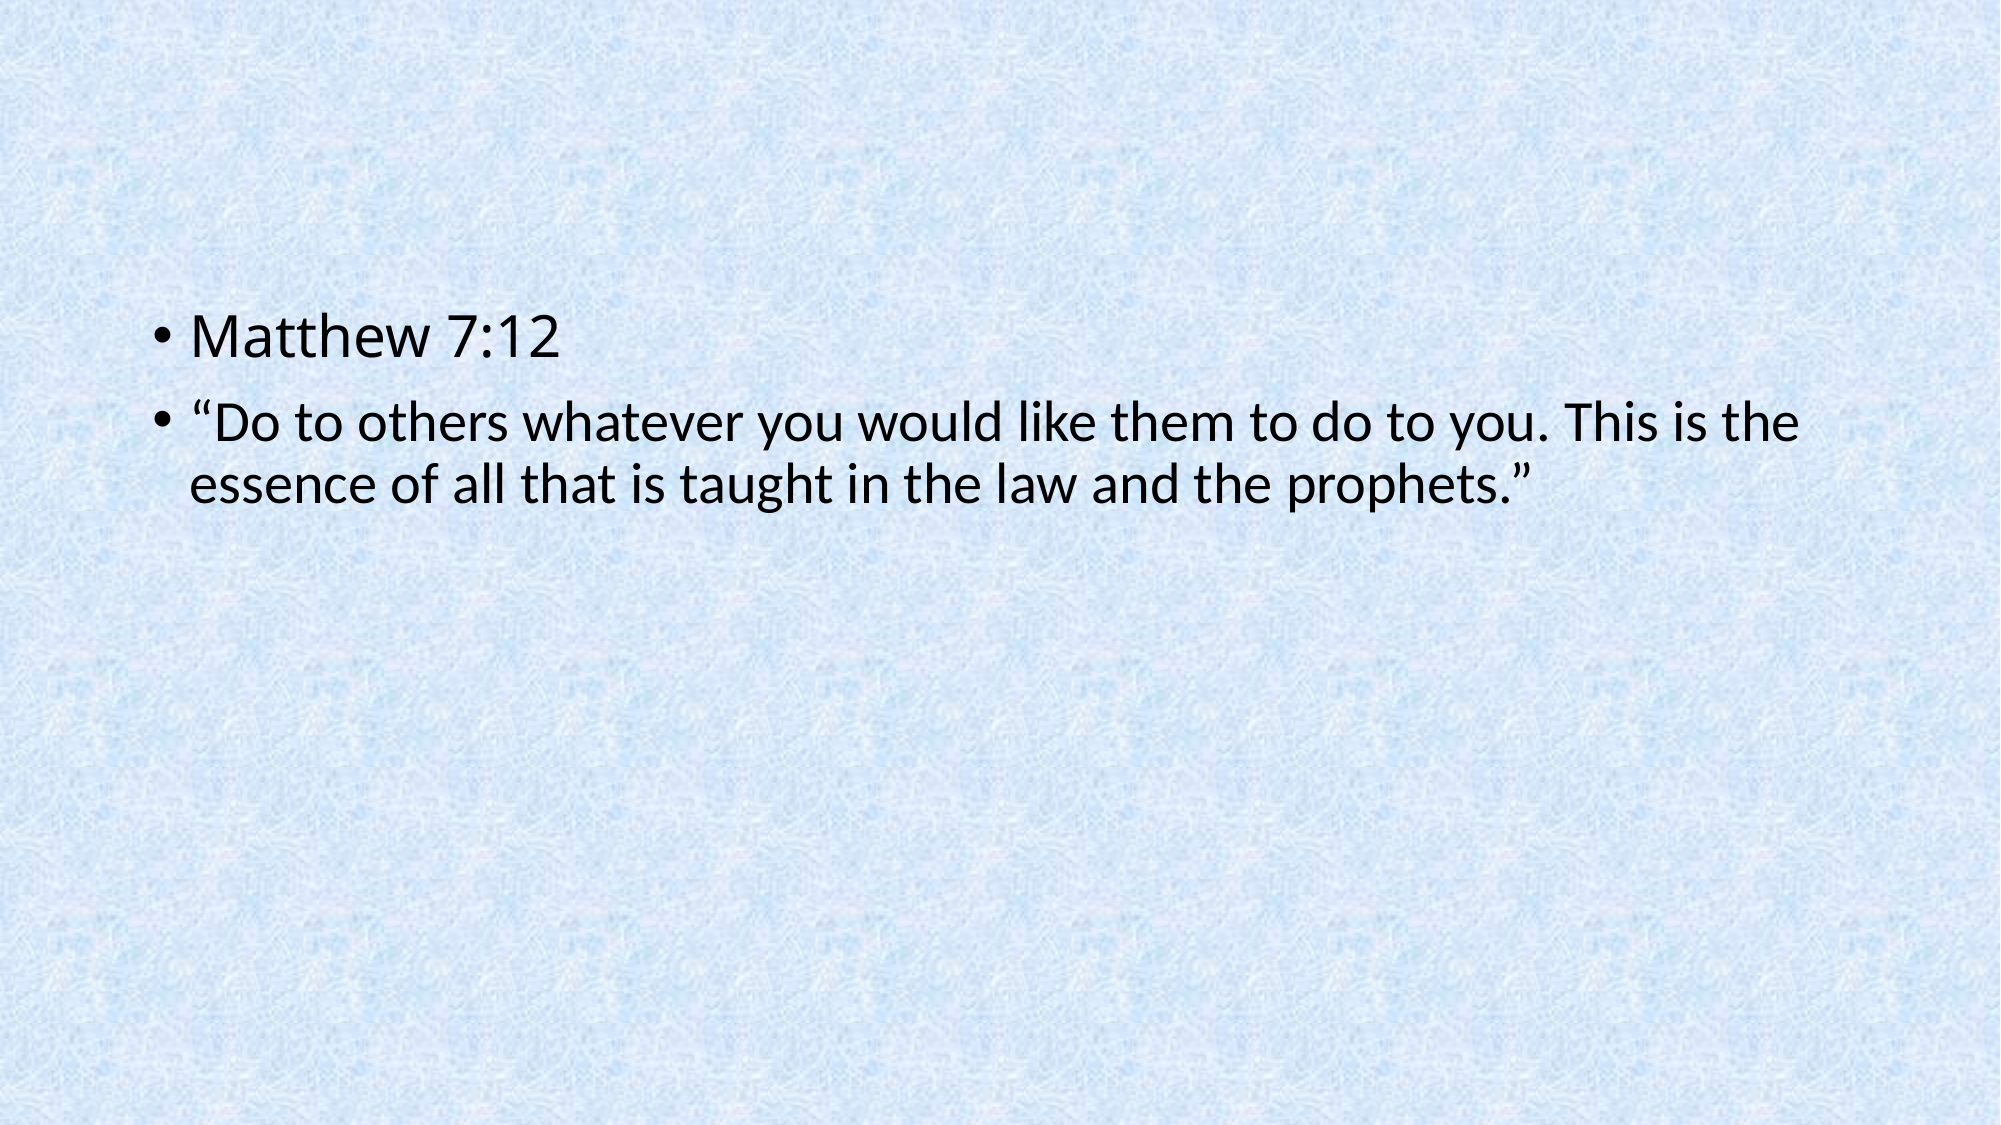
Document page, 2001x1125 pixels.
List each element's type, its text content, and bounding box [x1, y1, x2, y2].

picture [0, 0, 2001, 1125]
list Matthew 7:12 “Do to others whatever you would like them to do to you. This is the essence of all that is taught in the law and the prophets.” [137, 299, 1863, 1014]
